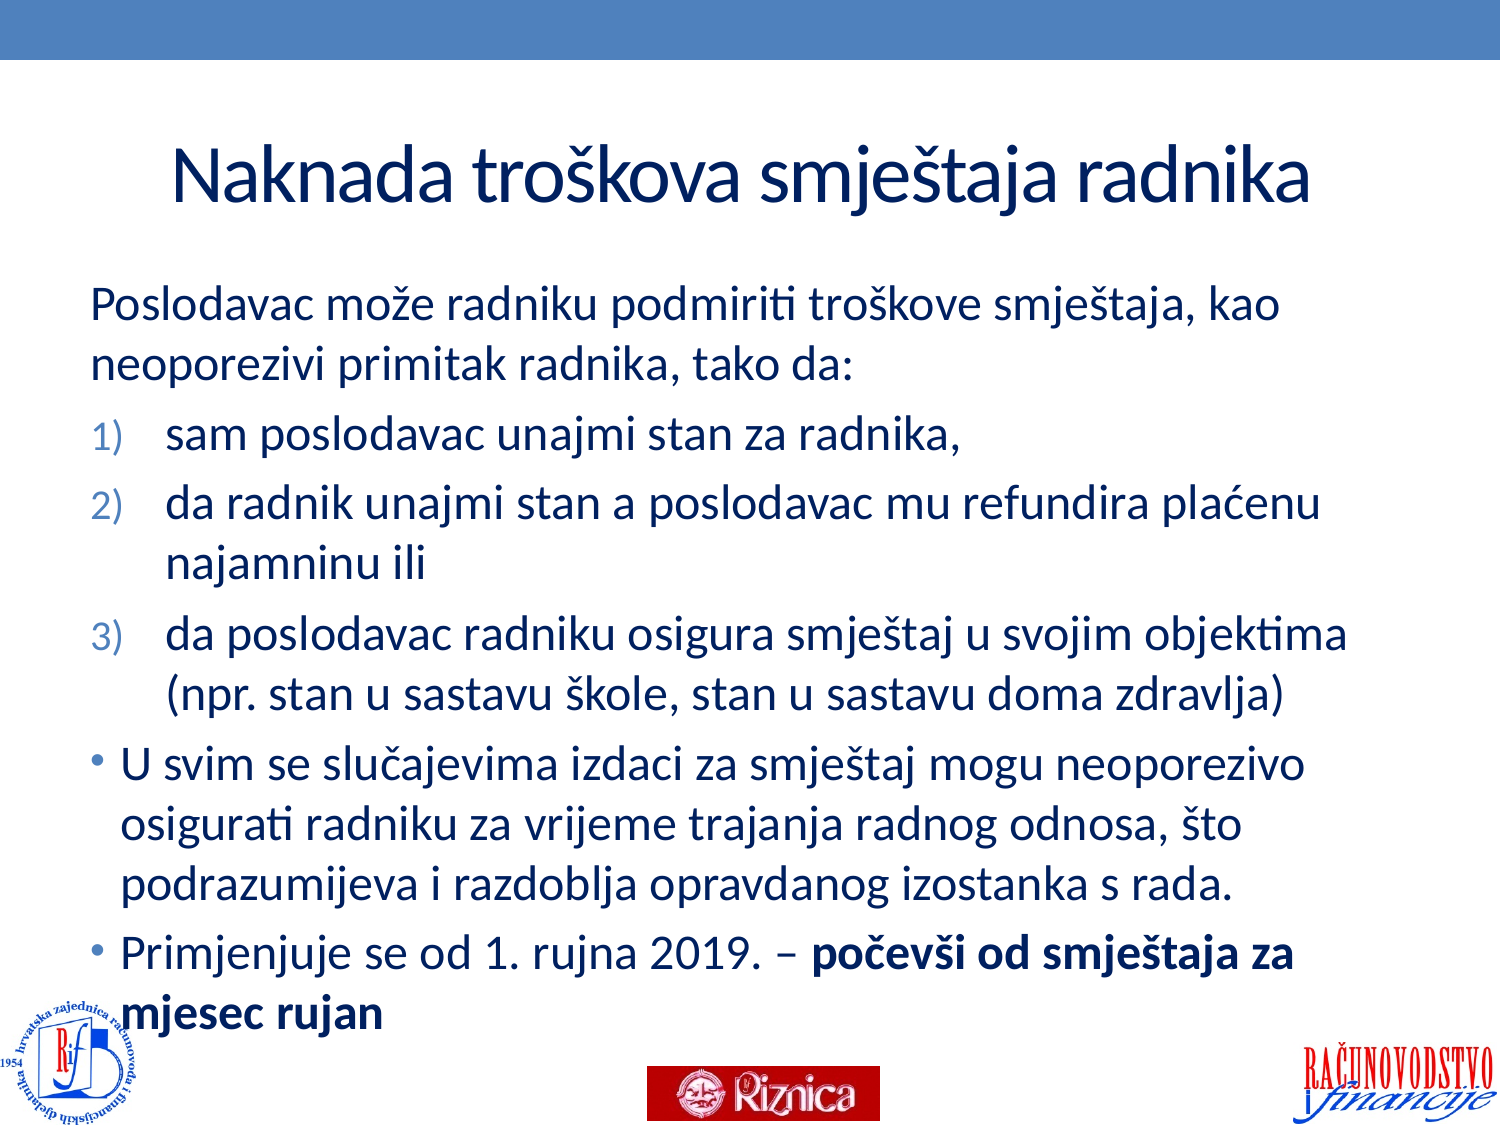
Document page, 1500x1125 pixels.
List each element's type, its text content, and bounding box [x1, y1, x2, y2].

list Poslodavac može radniku podmiriti troškove smještaja, kao neoporezivi primitak radnika, tako da: sam poslodavac unajmi stan za radnika, da radnik unajmi stan a poslodavac mu refundira plaćenu najamninu ili da poslodavac radniku osigura smještaj u svojim objektima (npr. stan u sastavu škole, stan u sastavu doma zdravlja) U svim se slučajevima izdaci za smještaj mogu neoporezivo osigurati radniku za vrijeme trajanja radnog odnosa, što podrazumijeva i razdoblja opravdanog izostanka s rada. Primjenjuje se od 1. rujna 2019. – počevši od smještaja za mjesec rujan [75, 262, 1425, 1063]
picture [0, 1001, 136, 1125]
picture [1293, 1042, 1497, 1124]
picture [647, 1066, 880, 1121]
title Naknada troškova smještaja radnika [75, 87, 1425, 250]
